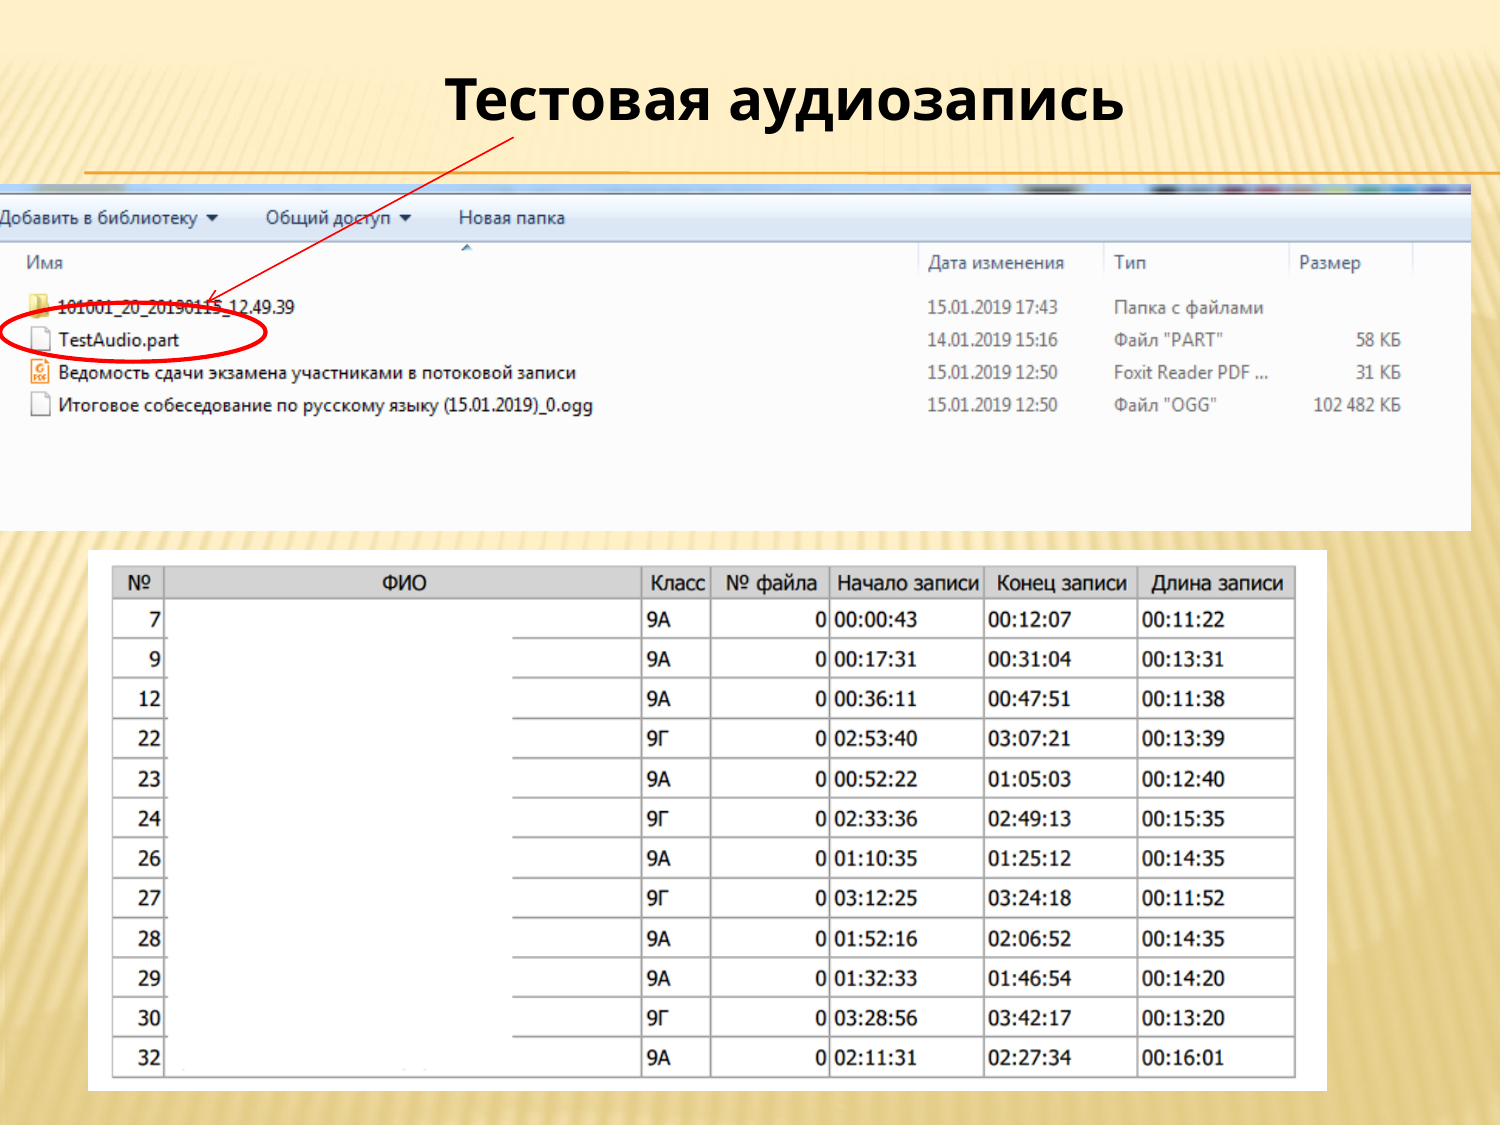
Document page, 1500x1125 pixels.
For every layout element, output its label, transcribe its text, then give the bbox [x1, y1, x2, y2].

picture [88, 550, 1327, 1092]
text_box Тестовая аудиозапись [70, 54, 1500, 140]
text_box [206, 136, 515, 303]
picture [0, 184, 1471, 531]
